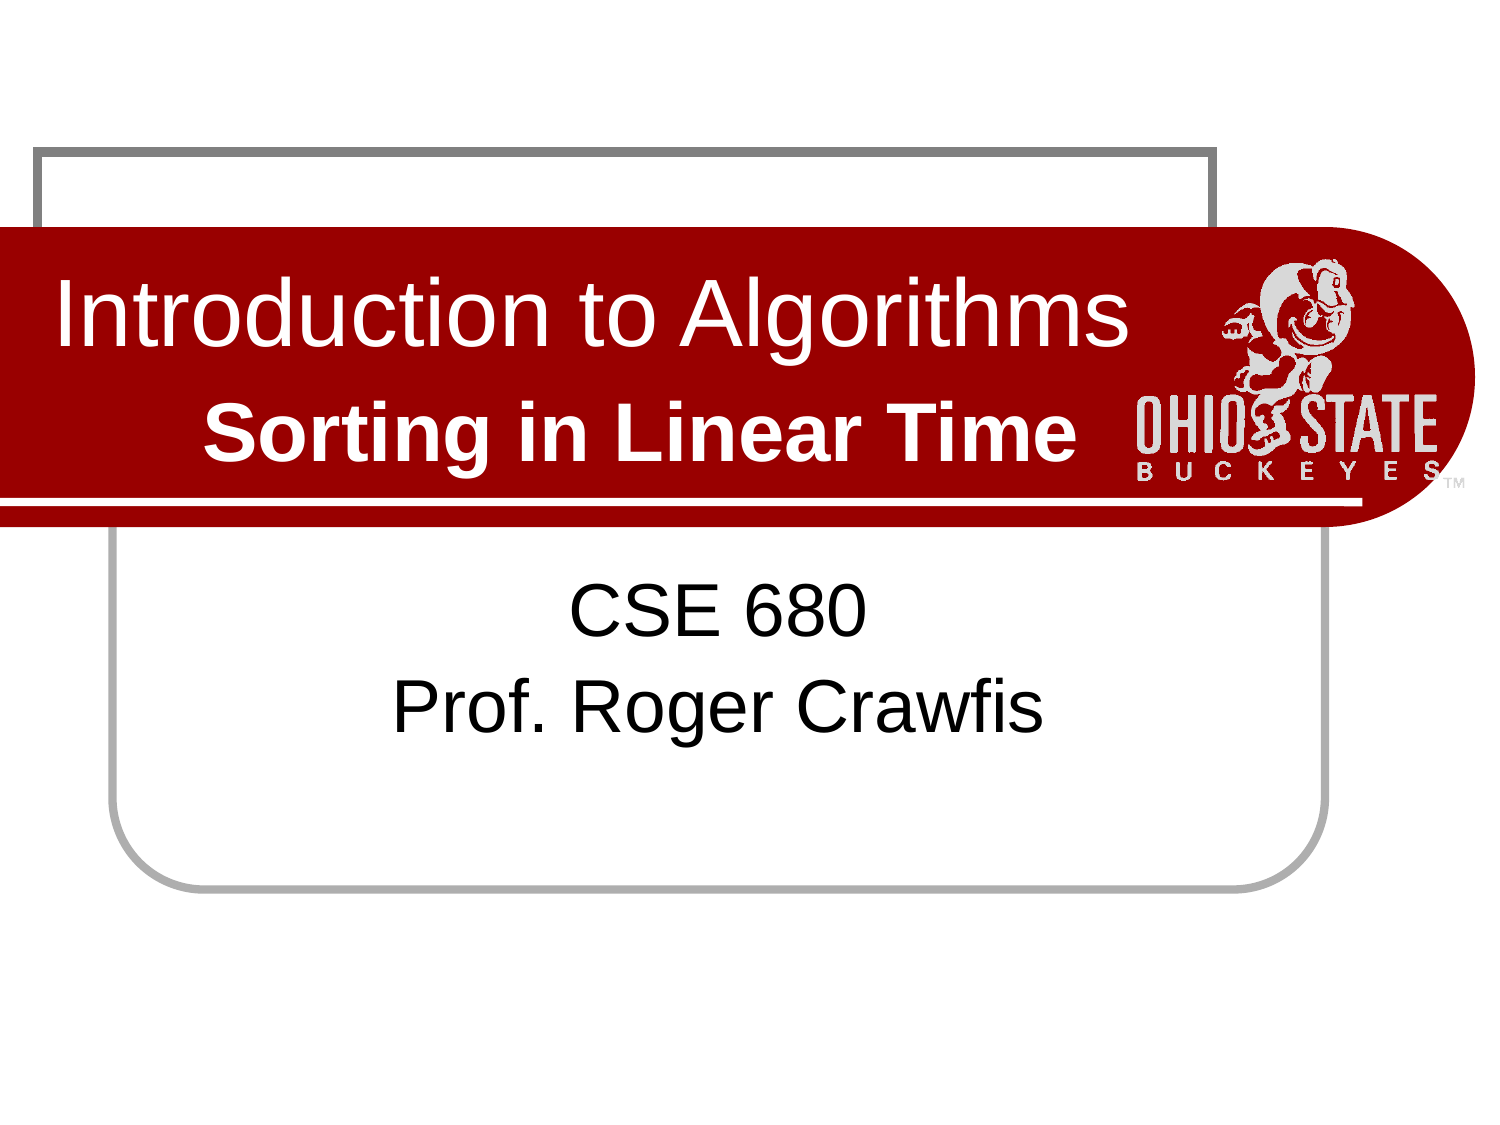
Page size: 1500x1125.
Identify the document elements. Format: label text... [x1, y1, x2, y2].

title Introduction to Algorithms Sorting in Linear Time [37, 233, 1363, 499]
subtitle CSE 680 Prof. Roger Crawfis [174, 564, 1263, 840]
